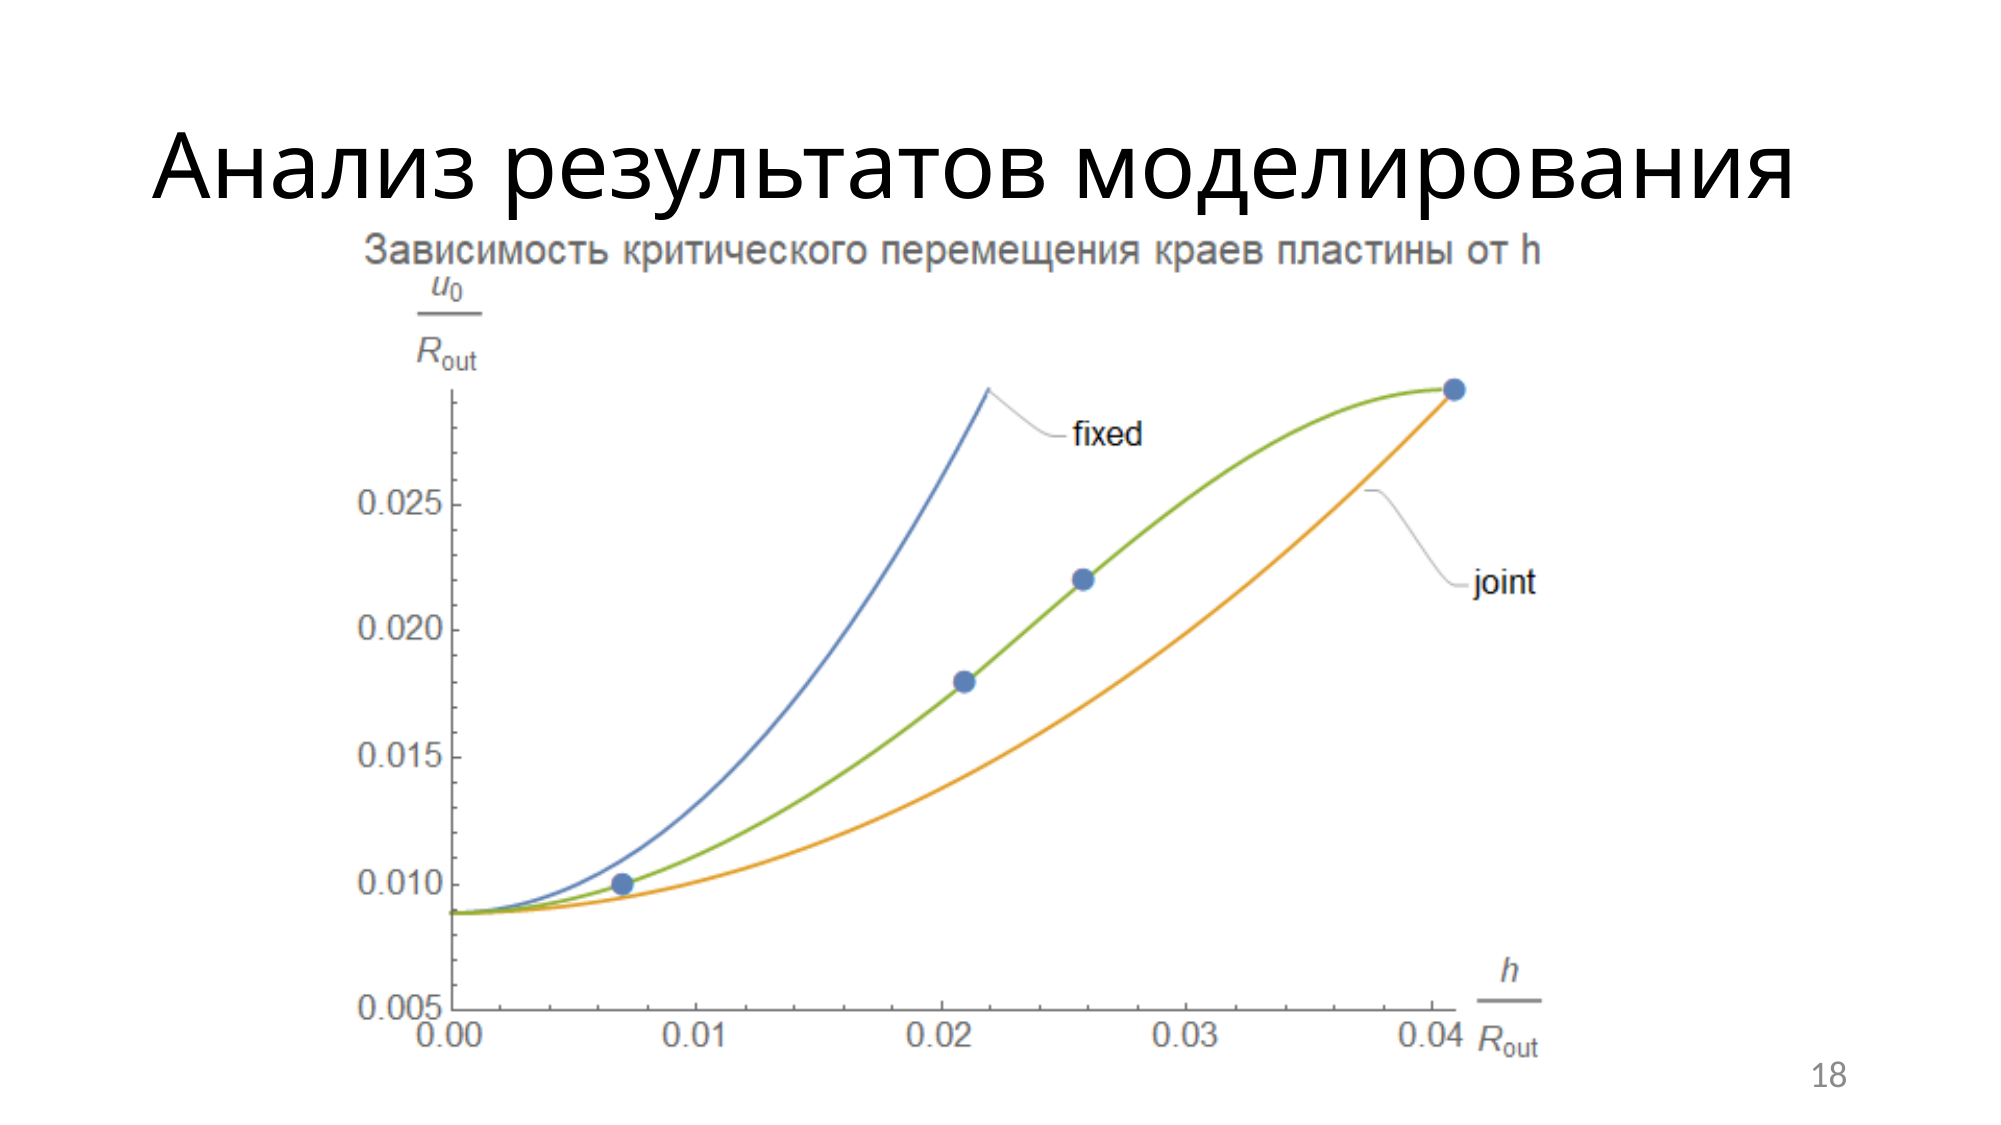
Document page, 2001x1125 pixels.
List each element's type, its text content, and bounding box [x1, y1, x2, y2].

title Анализ результатов моделирования [137, 59, 1863, 278]
slide_number 18 [1412, 1042, 1863, 1103]
picture [170, 227, 1638, 1066]
